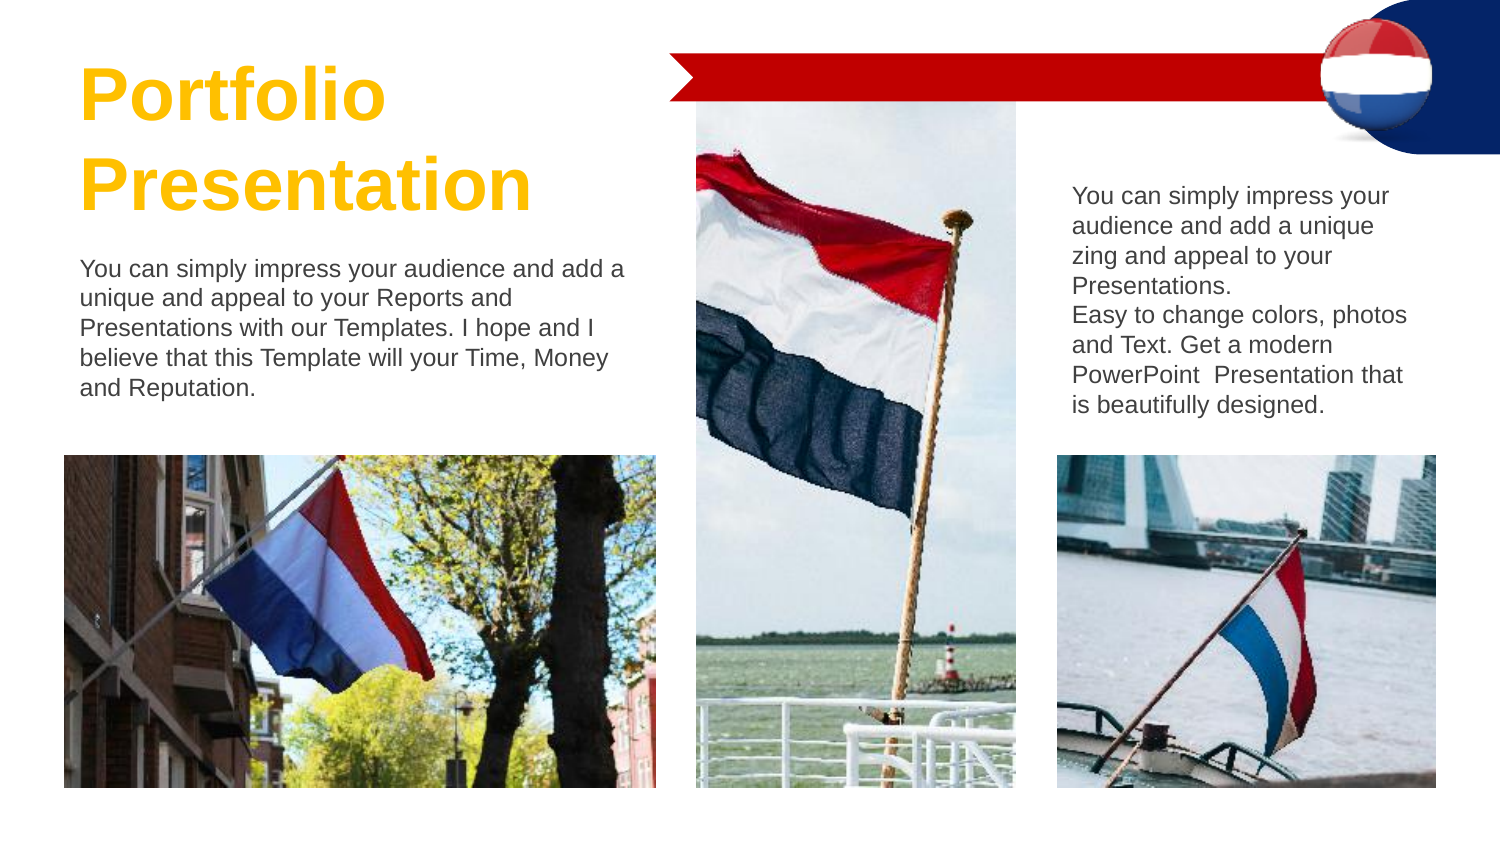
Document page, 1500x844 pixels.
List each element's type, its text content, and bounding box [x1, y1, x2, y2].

picture [64, 454, 656, 789]
text_box You can simply impress your audience and add a unique zing and appeal to your Presentations. Easy to change colors, photos and Text. Get a modern PowerPoint Presentation that is beautifully designed. [1057, 171, 1436, 427]
picture [1290, 15, 1464, 146]
text_box [1373, 0, 1500, 157]
picture [696, 55, 1017, 789]
text_box You can simply impress your audience and add a unique and appeal to your Reports and Presentations with our Templates. I hope and I believe that this Template will your Time, Money and Reputation. [64, 244, 653, 410]
picture [1056, 454, 1436, 789]
text_box Portfolio Presentation [64, 43, 609, 226]
text_box [667, 51, 1285, 104]
